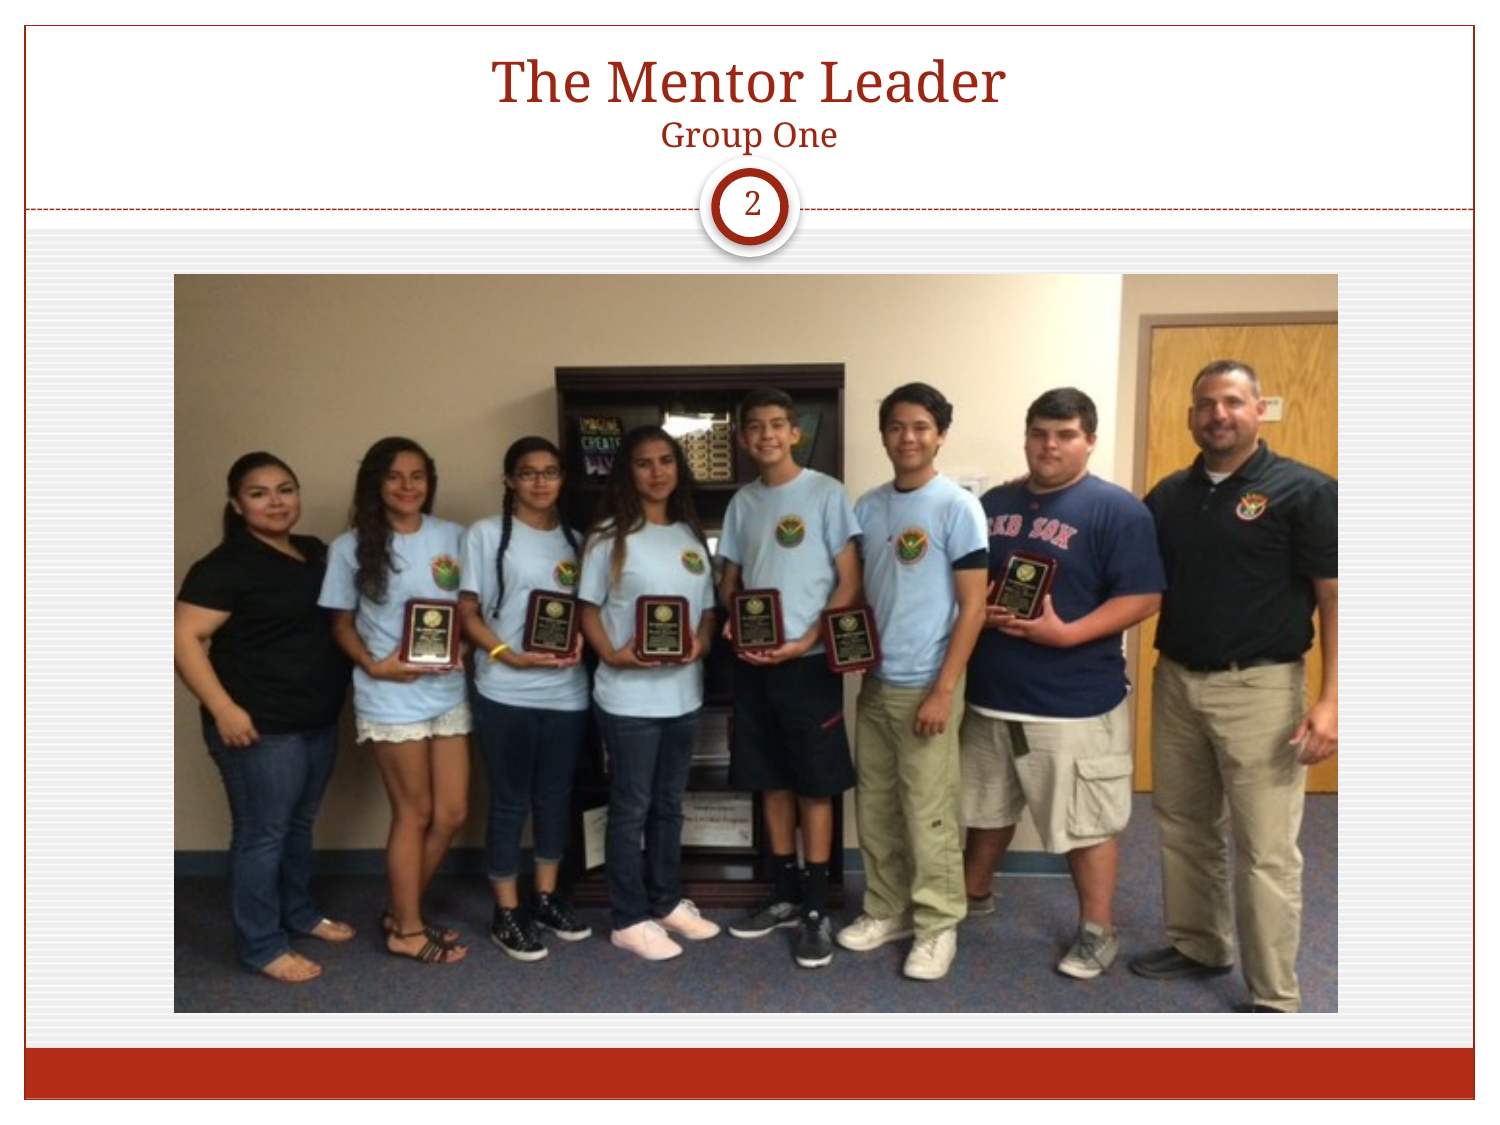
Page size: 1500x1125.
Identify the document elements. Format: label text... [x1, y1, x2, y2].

slide_number 2 [715, 168, 791, 241]
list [174, 274, 1338, 1013]
title The Mentor Leader Group One [49, 37, 1450, 162]
